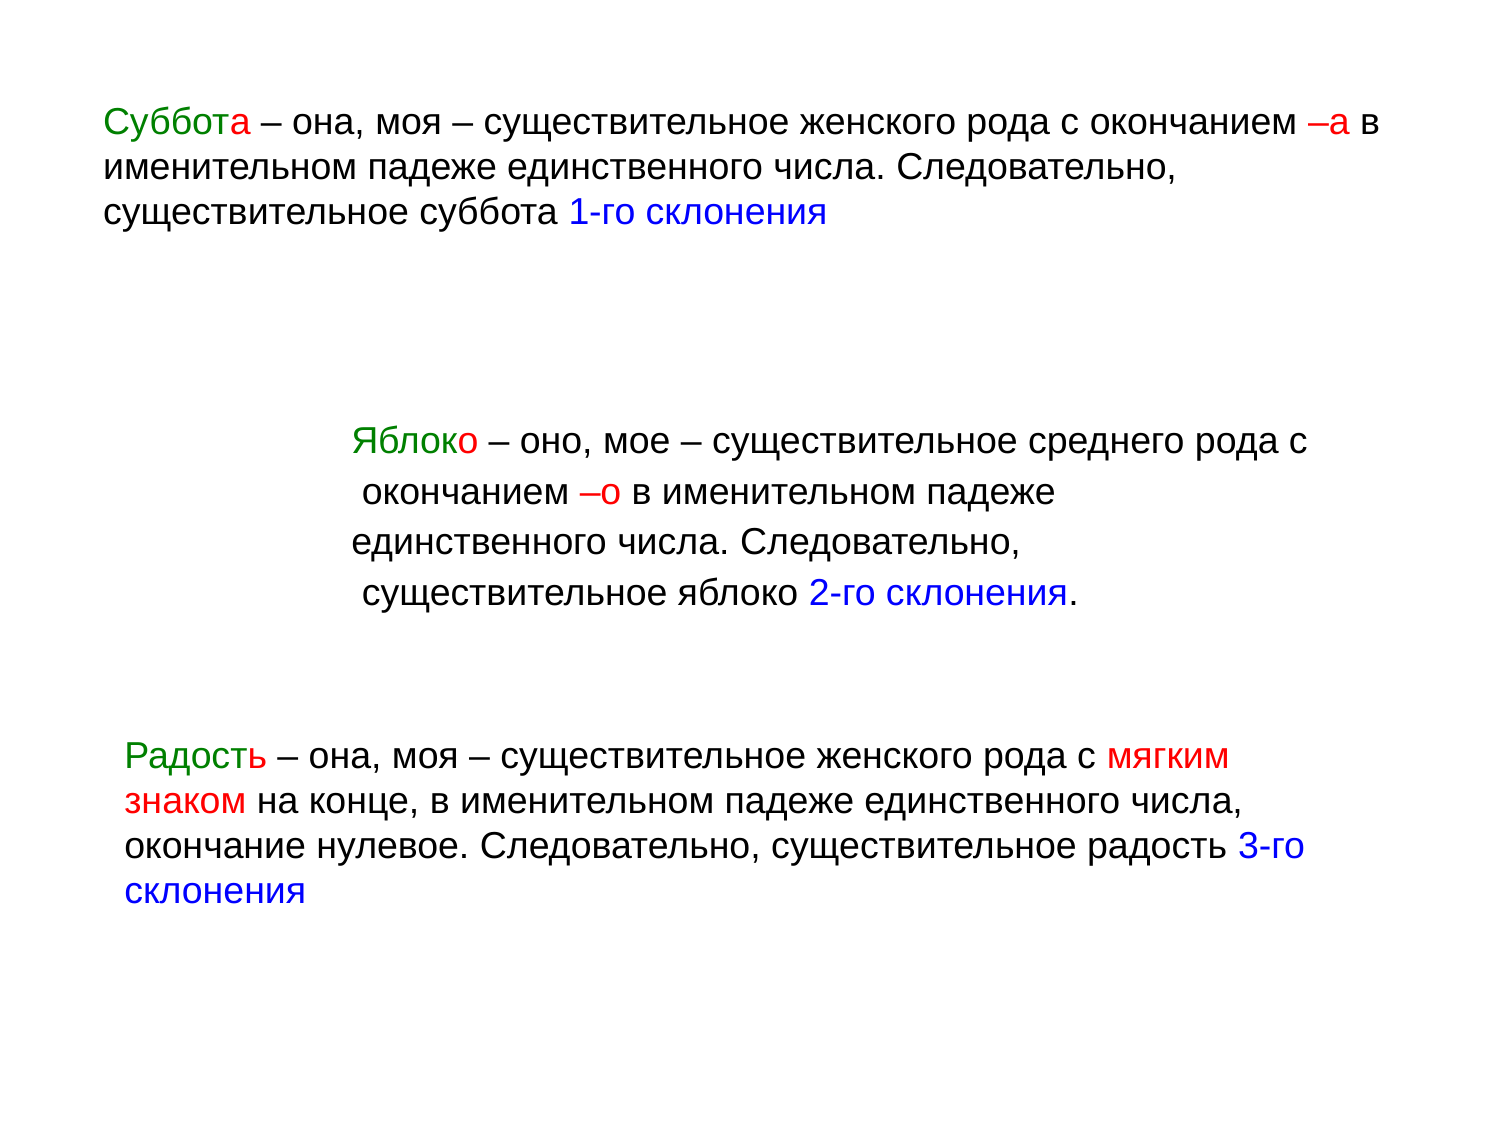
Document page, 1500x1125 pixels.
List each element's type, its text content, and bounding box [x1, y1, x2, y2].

text_box Радость – она, моя – существительное женского рода с мягким знаком на конце, в именительном падеже единственного числа, окончание нулевое. Следовательно, существительное радость 3-го склонения [109, 723, 1418, 919]
text_box Суббота – она, моя – существительное женского рода с окончанием –а в именительном падеже единственного числа. Следовательно, существительное суббота 1-го склонения [88, 89, 1397, 240]
text_box Яблоко – оно, мое – существительное среднего рода с окончанием –о в именительном падеже единственного числа. Следовательно, существительное яблоко 2-го склонения. [336, 424, 1338, 621]
